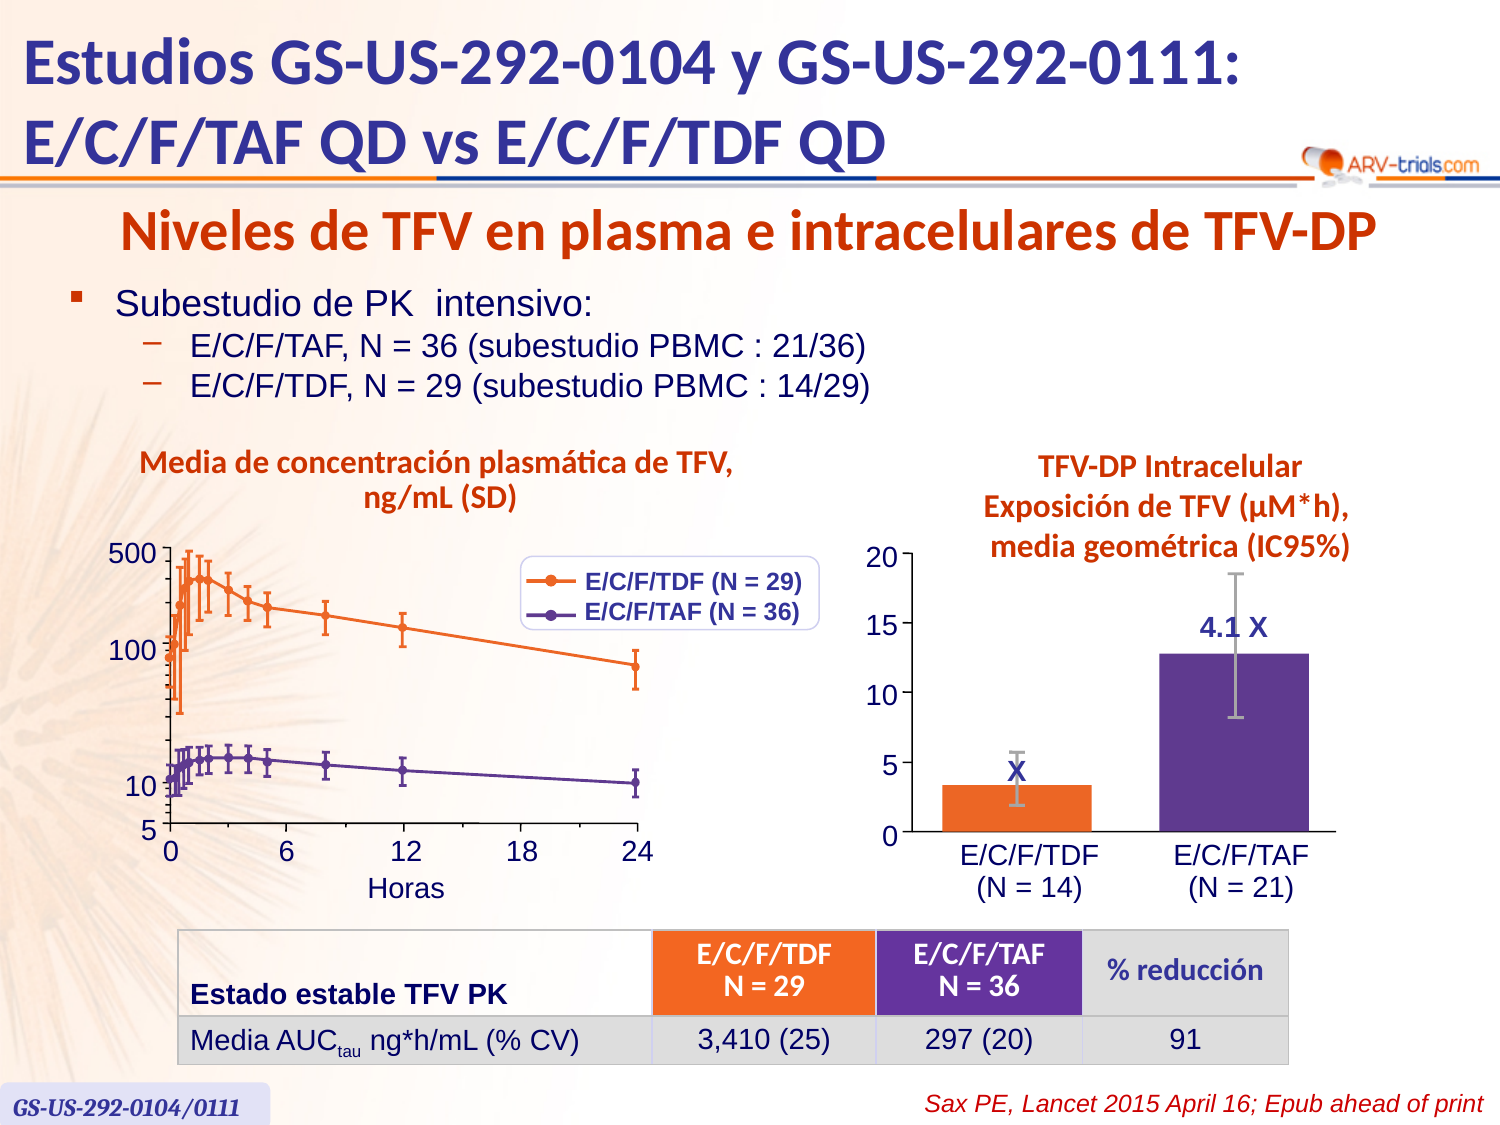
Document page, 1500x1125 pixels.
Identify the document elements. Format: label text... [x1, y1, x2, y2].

title Estudios GS-US-292-0104 y GS-US-292-0111: E/C/F/TAF QD vs E/C/F/TDF QD [8, 6, 1442, 190]
text_box Sax PE, Lancet 2015 April 16; Epub ahead of print [875, 1079, 1500, 1125]
table_header % reducción [1083, 931, 1288, 1015]
table_cell 297 (20) [877, 1017, 1082, 1064]
table_cell Media AUCtau ng*h/mL (% CV) [179, 1017, 651, 1064]
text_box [92, 530, 820, 914]
text_box Subestudio de PK intensivo: E/C/F/TAF, N = 36 (subestudio PBMC : 21/36) E/C/F/TDF, N = 29 (subestudio PBMC : 14/29) [53, 271, 1389, 425]
text_box Media de concentración plasmática de TFV, ng/mL (SD) [53, 444, 829, 485]
table_header E/C/F/TDF N = 29 [653, 931, 875, 1015]
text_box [849, 535, 1337, 913]
text_box TFV-DP Intracelular Exposición de TFV (µM*h), media geométrica (IC95%) [899, 444, 1442, 581]
table_header E/C/F/TAF N = 36 [877, 931, 1082, 1015]
text_box Niveles de TFV en plasma e intracelulares de TFV-DP [105, 190, 1393, 270]
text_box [0, 1082, 292, 1125]
table_cell 91 [1083, 1017, 1288, 1064]
table_cell 3,410 (25) [653, 1017, 875, 1064]
table_header Estado estable TFV PK [179, 931, 651, 1015]
picture [0, 0, 1500, 1125]
